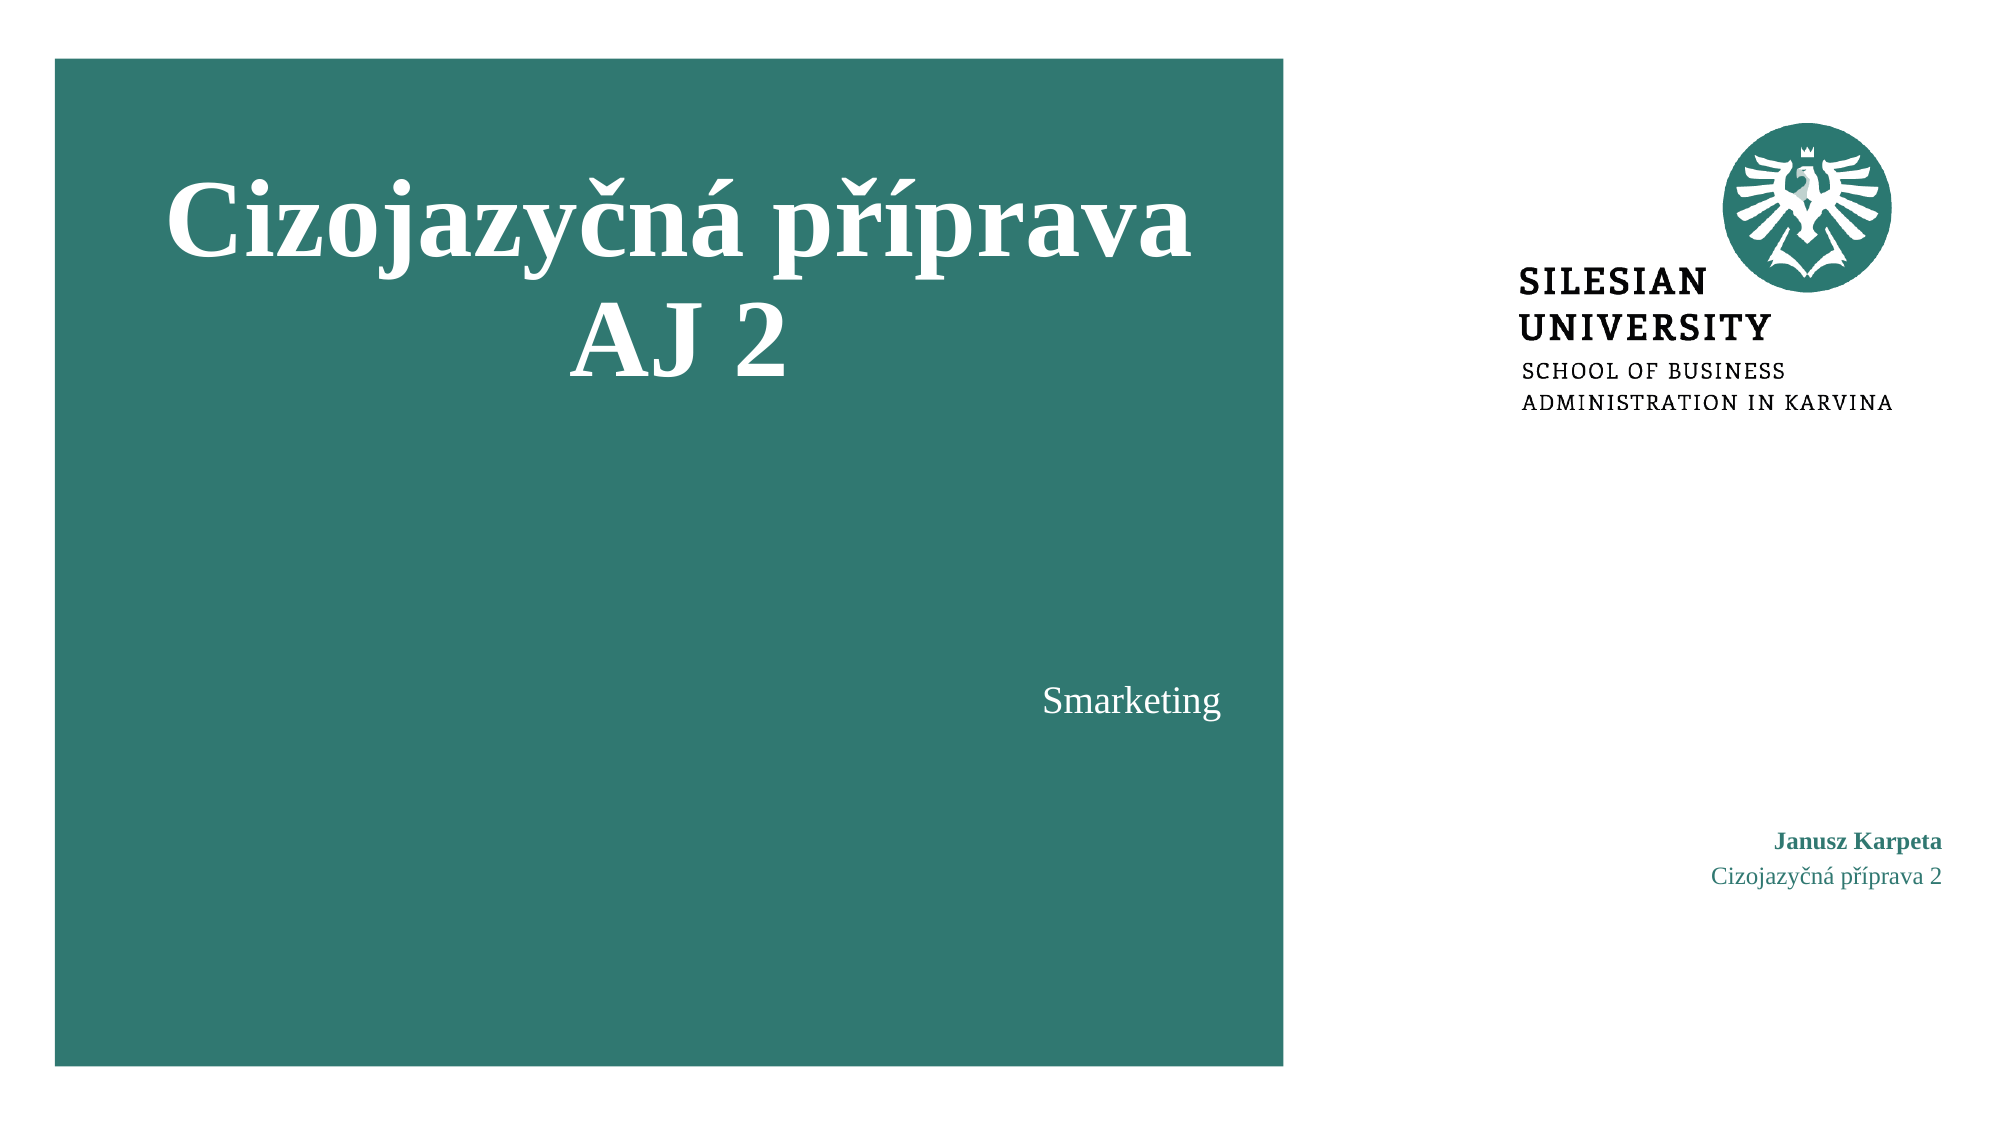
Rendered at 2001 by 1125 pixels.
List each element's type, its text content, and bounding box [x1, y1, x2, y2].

title Cizojazyčná příprava AJ 2 [102, 153, 1257, 626]
text_box Janusz Karpeta Cizojazyčná příprava 2 [1521, 814, 1963, 1067]
subtitle Smarketing [385, 672, 1237, 846]
picture [1519, 123, 1892, 410]
text_box [54, 57, 1284, 1068]
